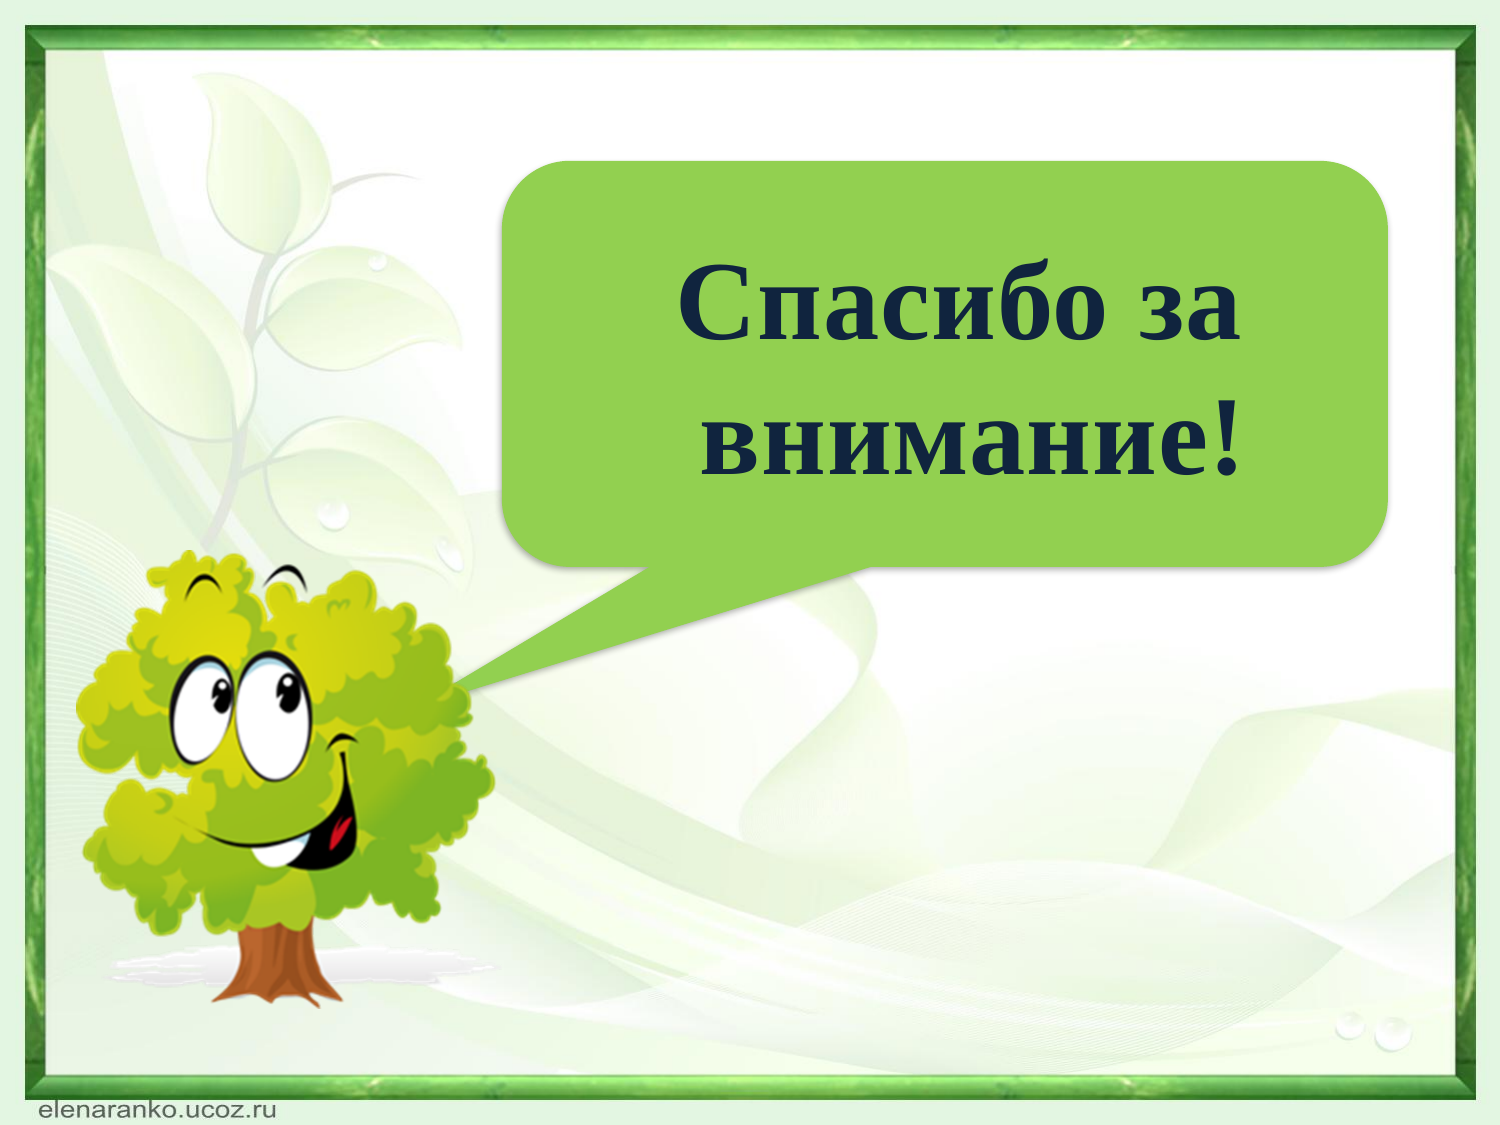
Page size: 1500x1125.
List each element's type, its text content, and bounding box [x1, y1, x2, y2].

picture [0, 0, 1500, 1125]
text_box Спасибо за внимание! [530, 219, 1388, 505]
text_box [499, 158, 1390, 682]
